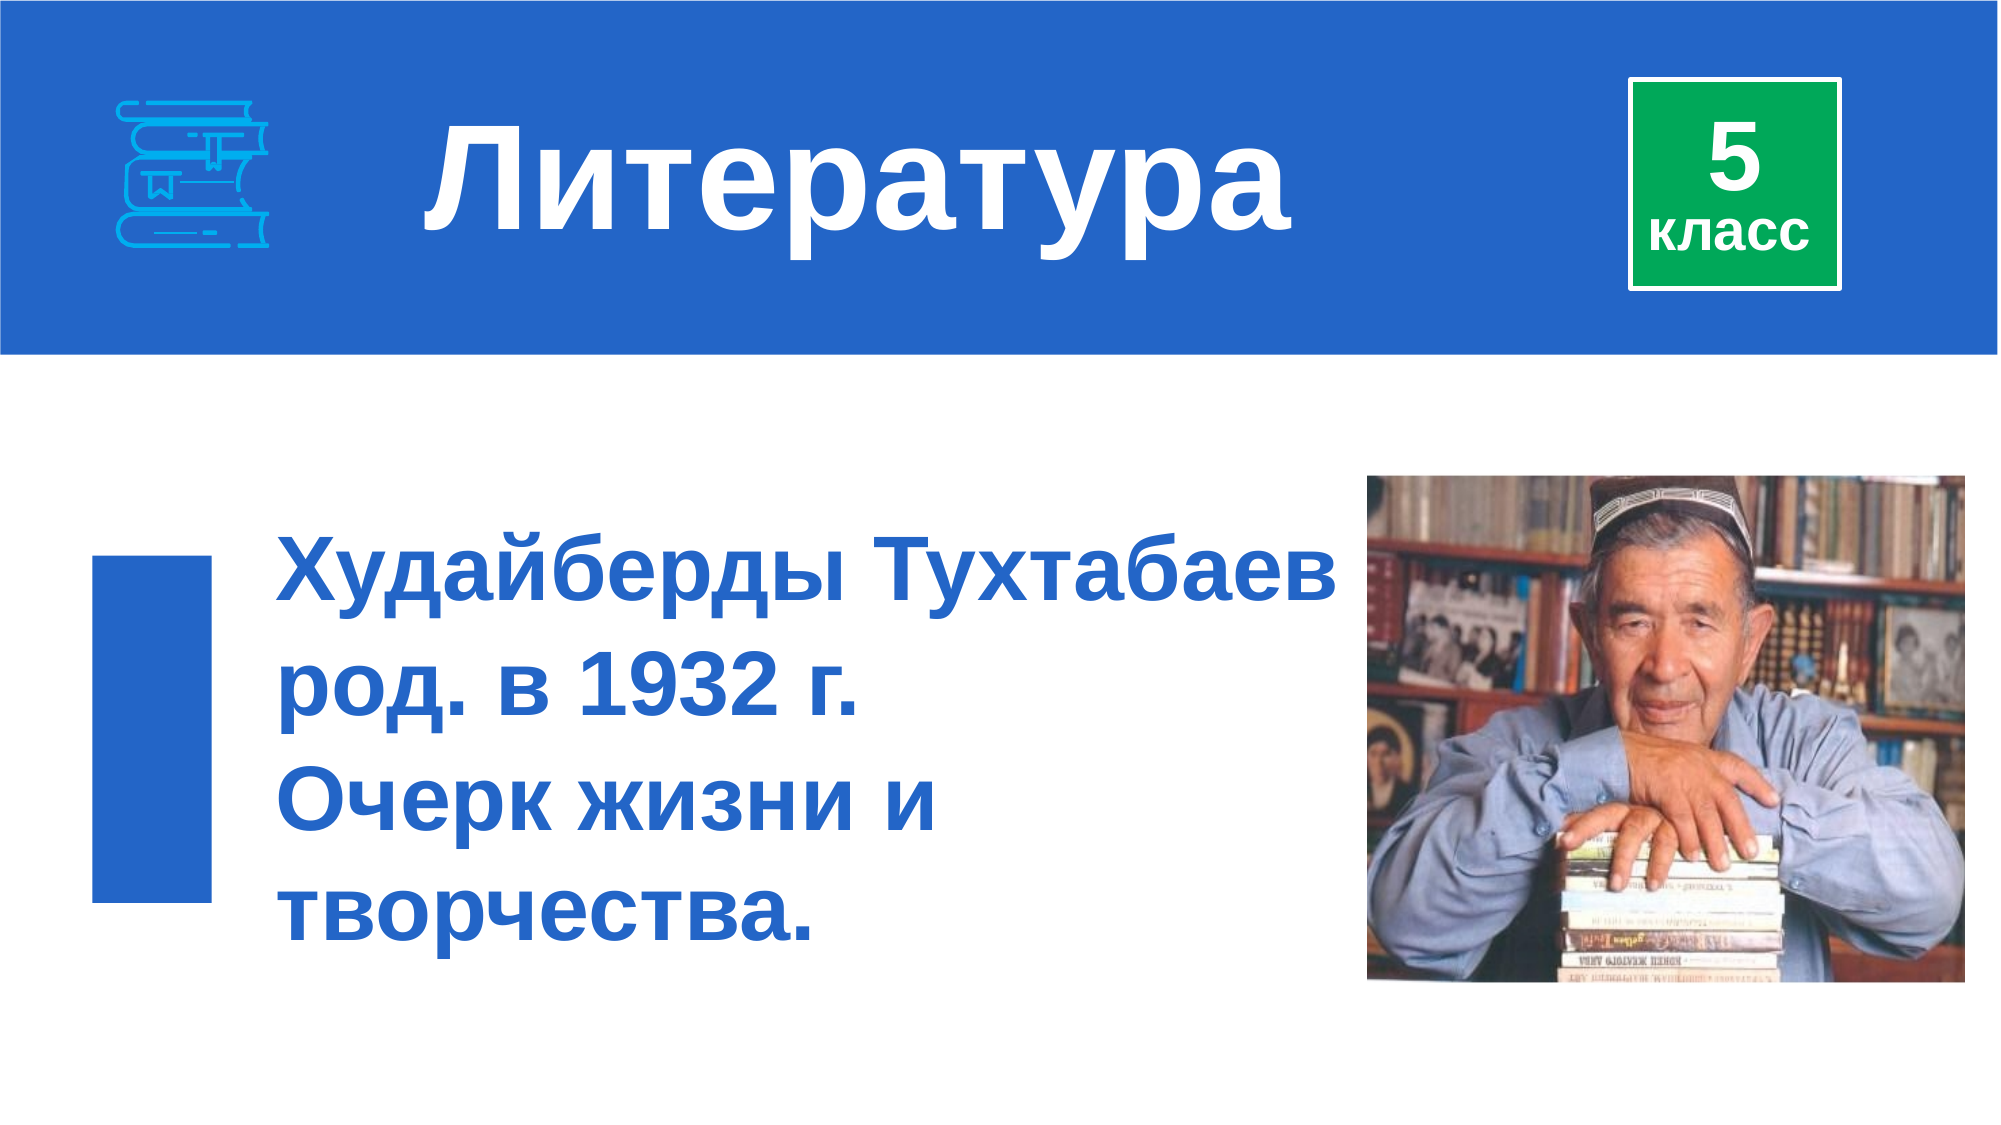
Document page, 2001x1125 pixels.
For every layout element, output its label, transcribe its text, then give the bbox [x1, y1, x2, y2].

text_box [0, 0, 1998, 355]
text_box класс [1630, 187, 1828, 262]
text_box [115, 100, 270, 248]
text_box [92, 555, 212, 903]
text_box [1630, 79, 1840, 289]
text_box [140, 171, 182, 200]
text_box 5 [1707, 86, 1768, 187]
text_box Литература [336, 74, 1350, 260]
picture [1367, 473, 1965, 986]
text_box Худайберды Тухтабаев род. в 1932 г. Очерк жизни и творчества. [269, 389, 1389, 959]
text_box [187, 132, 198, 138]
text_box [202, 230, 218, 235]
